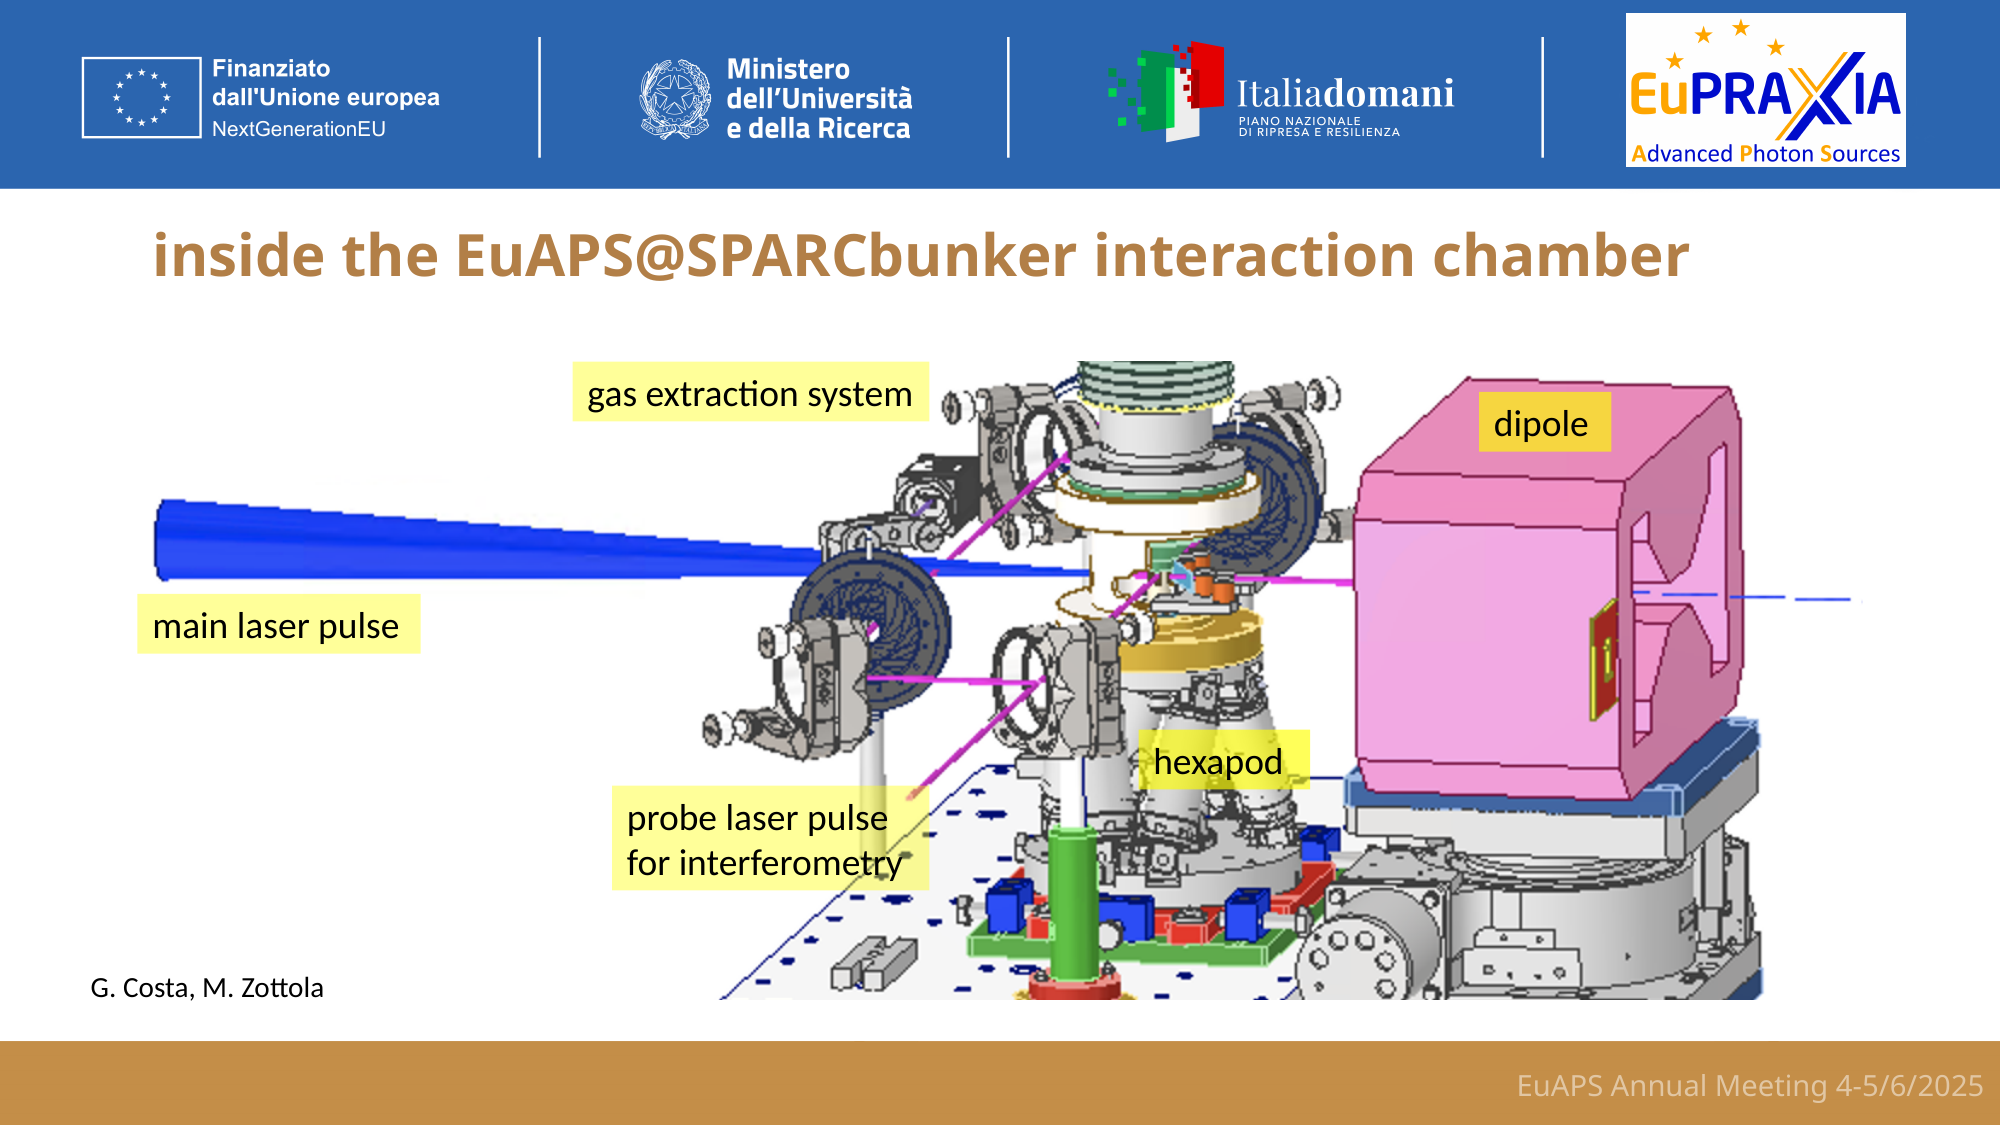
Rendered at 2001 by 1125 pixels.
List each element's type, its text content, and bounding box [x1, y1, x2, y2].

picture [0, 1041, 2000, 1125]
text_box G. Costa, M. Zottola [75, 961, 343, 1011]
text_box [137, 361, 1863, 1000]
picture [0, 0, 2000, 196]
title inside the EuAPS@SPARCbunker interaction chamber [137, 219, 1863, 348]
